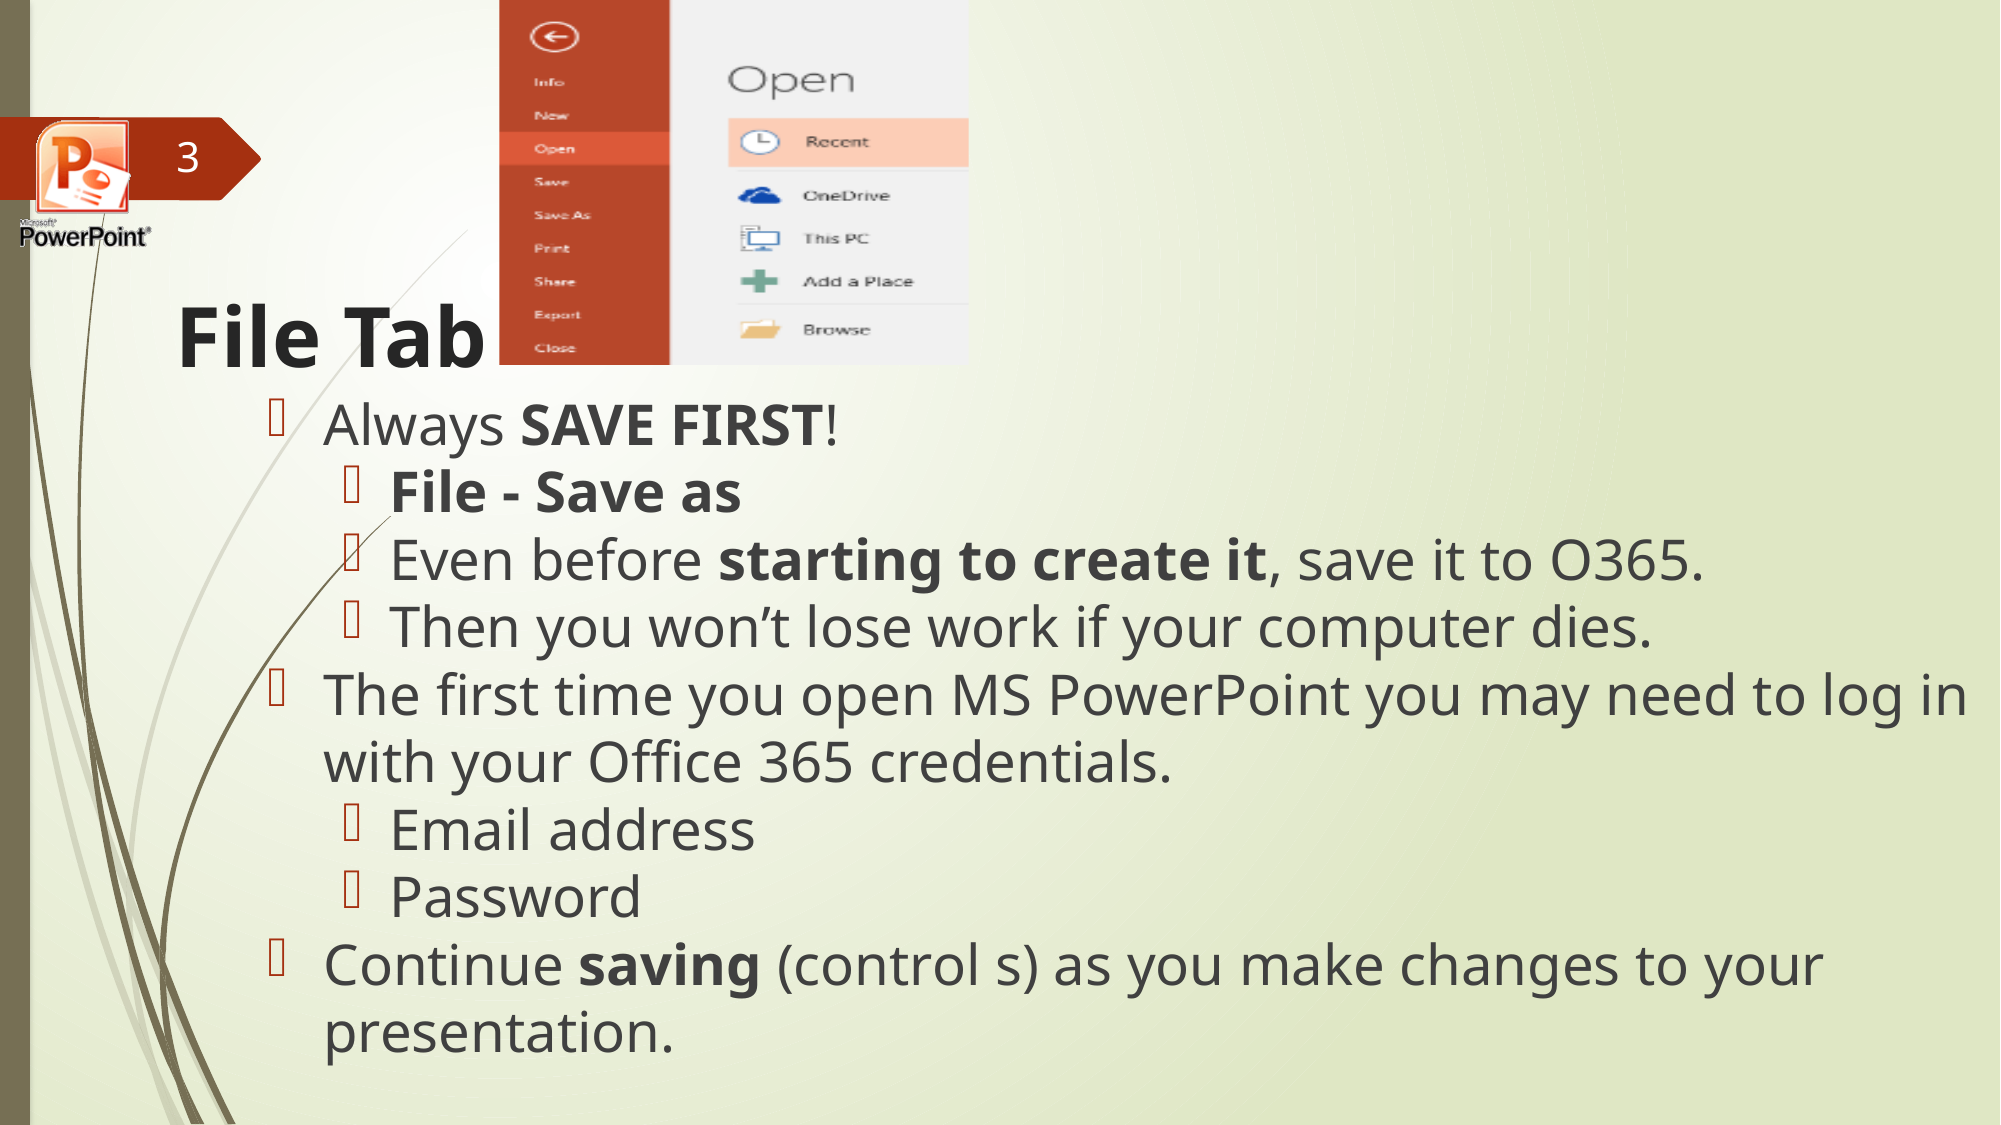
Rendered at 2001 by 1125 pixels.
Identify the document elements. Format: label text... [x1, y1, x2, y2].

slide_number 3 [157, 129, 216, 190]
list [499, 0, 969, 365]
title File Tab [160, 276, 1623, 487]
text_box Always SAVE FIRST! File - Save as Even before starting to create it, save it to O365. Then you won’t lose work if your computer dies. The first time you open MS PowerPoint you may need to log in with your Office 365 credentials. Email address Password Continue saving (control s) as you make changes to your presentation. [252, 381, 2000, 1108]
picture [20, 116, 152, 249]
